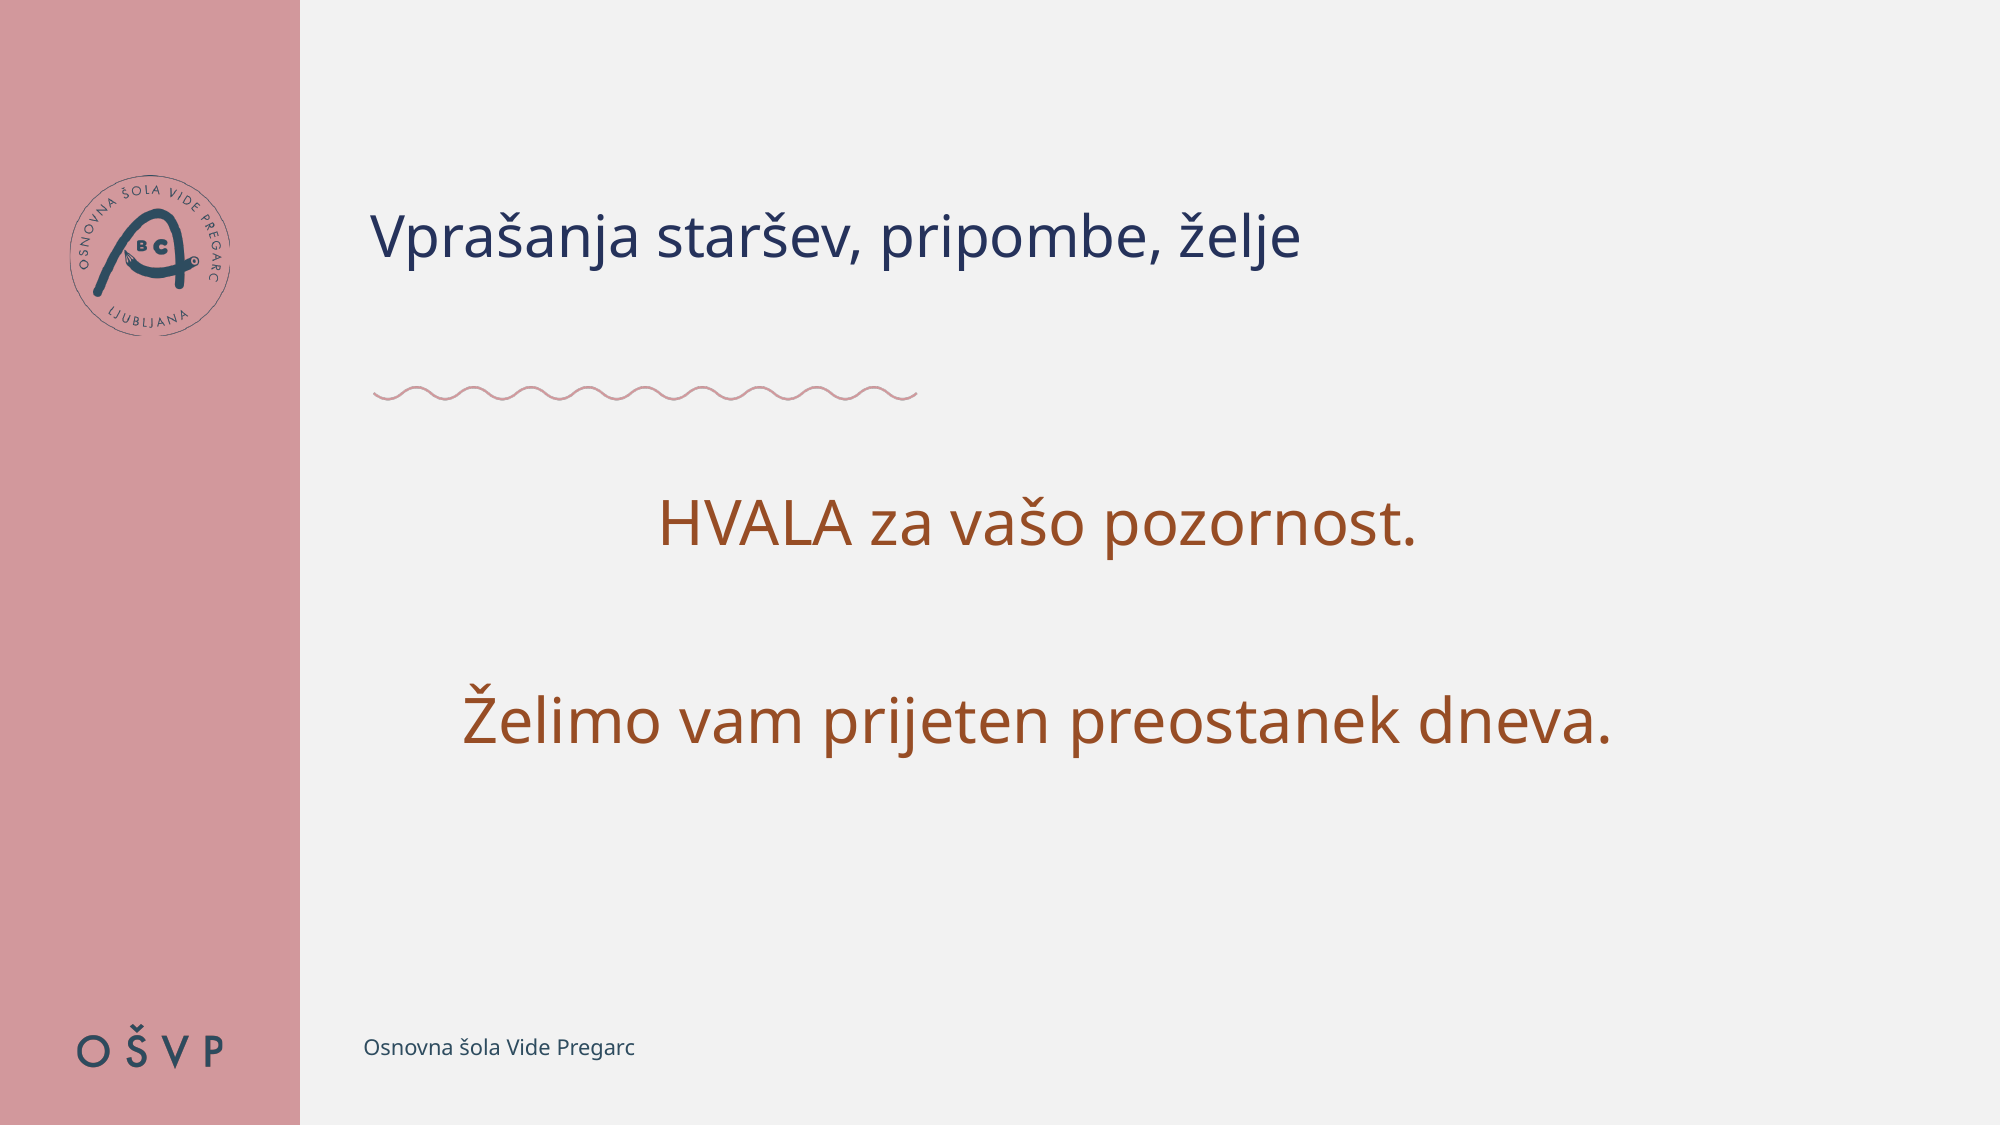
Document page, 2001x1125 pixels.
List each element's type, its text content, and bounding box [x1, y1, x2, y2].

list Vprašanja staršev, pripombe, želje [370, 199, 1576, 354]
text_box HVALA za vašo pozornost. Želimo vam prijeten preostanek dneva. [432, 483, 1638, 826]
